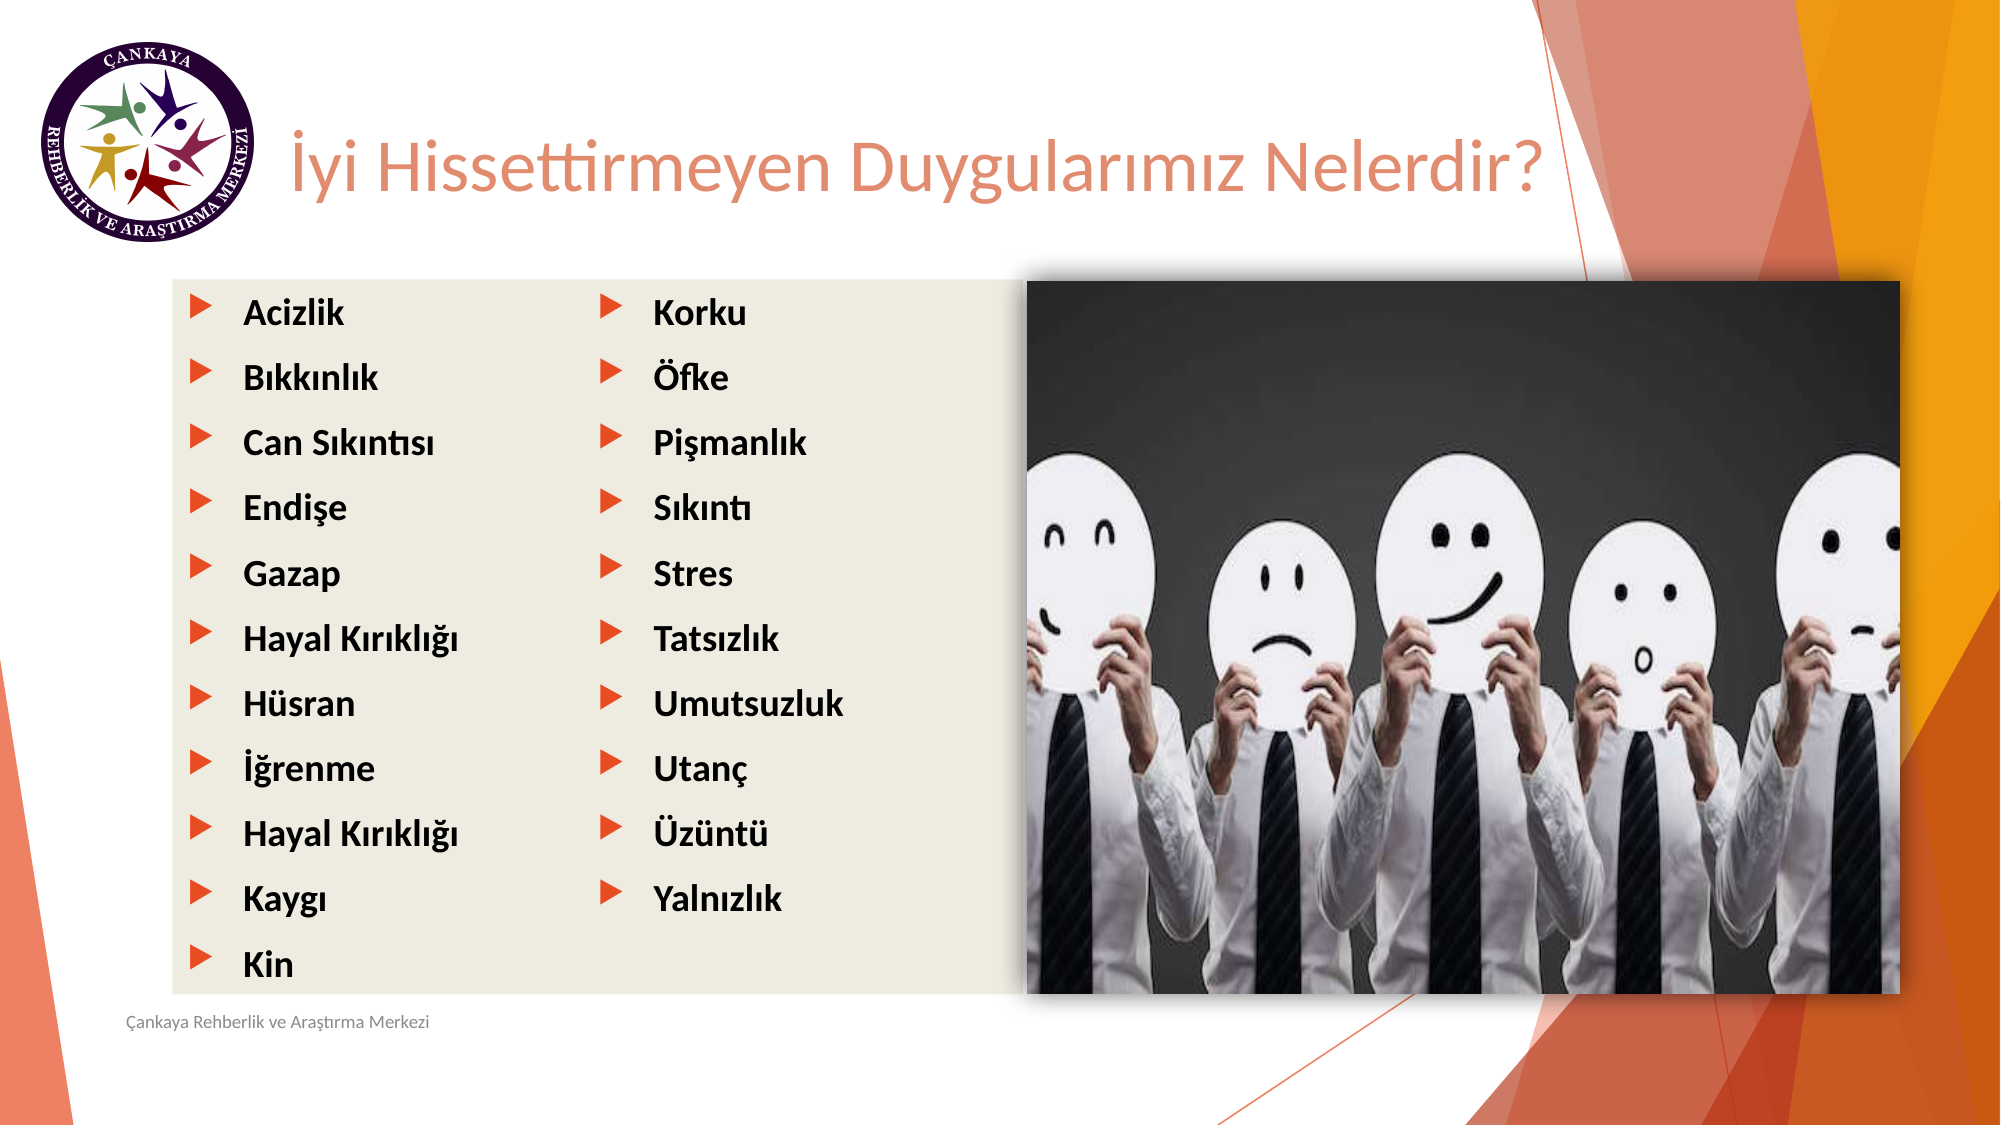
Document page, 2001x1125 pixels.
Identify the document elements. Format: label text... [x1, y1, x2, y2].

list Acizlik Bıkkınlık Can Sıkıntısı Endişe Gazap Hayal Kırıklığı Hüsran İğrenme Hayal Kırıklığı Kaygı Kin Korku Öfke Pişmanlık Sıkıntı Stres Tatsızlık Umutsuzluk Utanç Üzüntü Yalnızlık [172, 279, 1008, 991]
text_box İyi Hissettirmeyen Duygularımız Nelerdir? [274, 108, 1657, 291]
picture [1027, 281, 1901, 994]
picture [40, 42, 255, 242]
footer Çankaya Rehberlik ve Araştırma Merkezi [111, 991, 1145, 1051]
